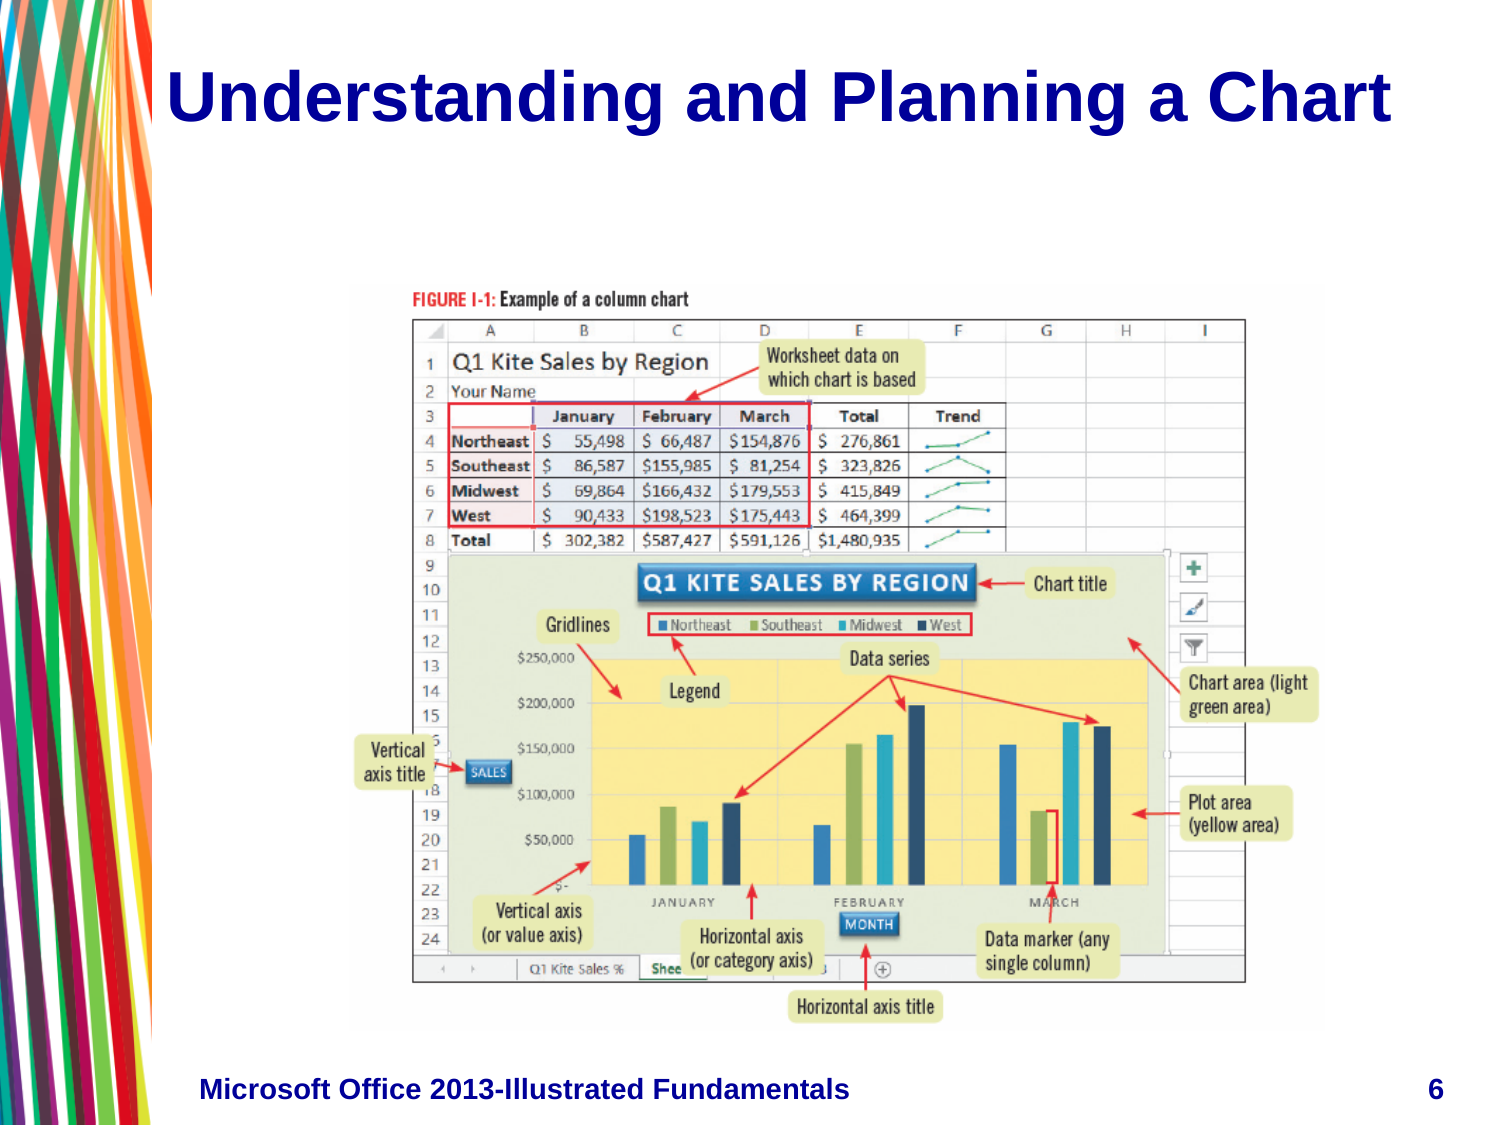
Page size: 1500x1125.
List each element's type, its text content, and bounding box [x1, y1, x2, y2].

picture [0, 0, 152, 1125]
slide_number 6 [1356, 1062, 1460, 1105]
title Understanding and Planning a Chart [150, 0, 1500, 188]
footer Microsoft Office 2013-Illustrated Fundamentals [183, 1062, 1147, 1125]
picture [348, 284, 1326, 1032]
